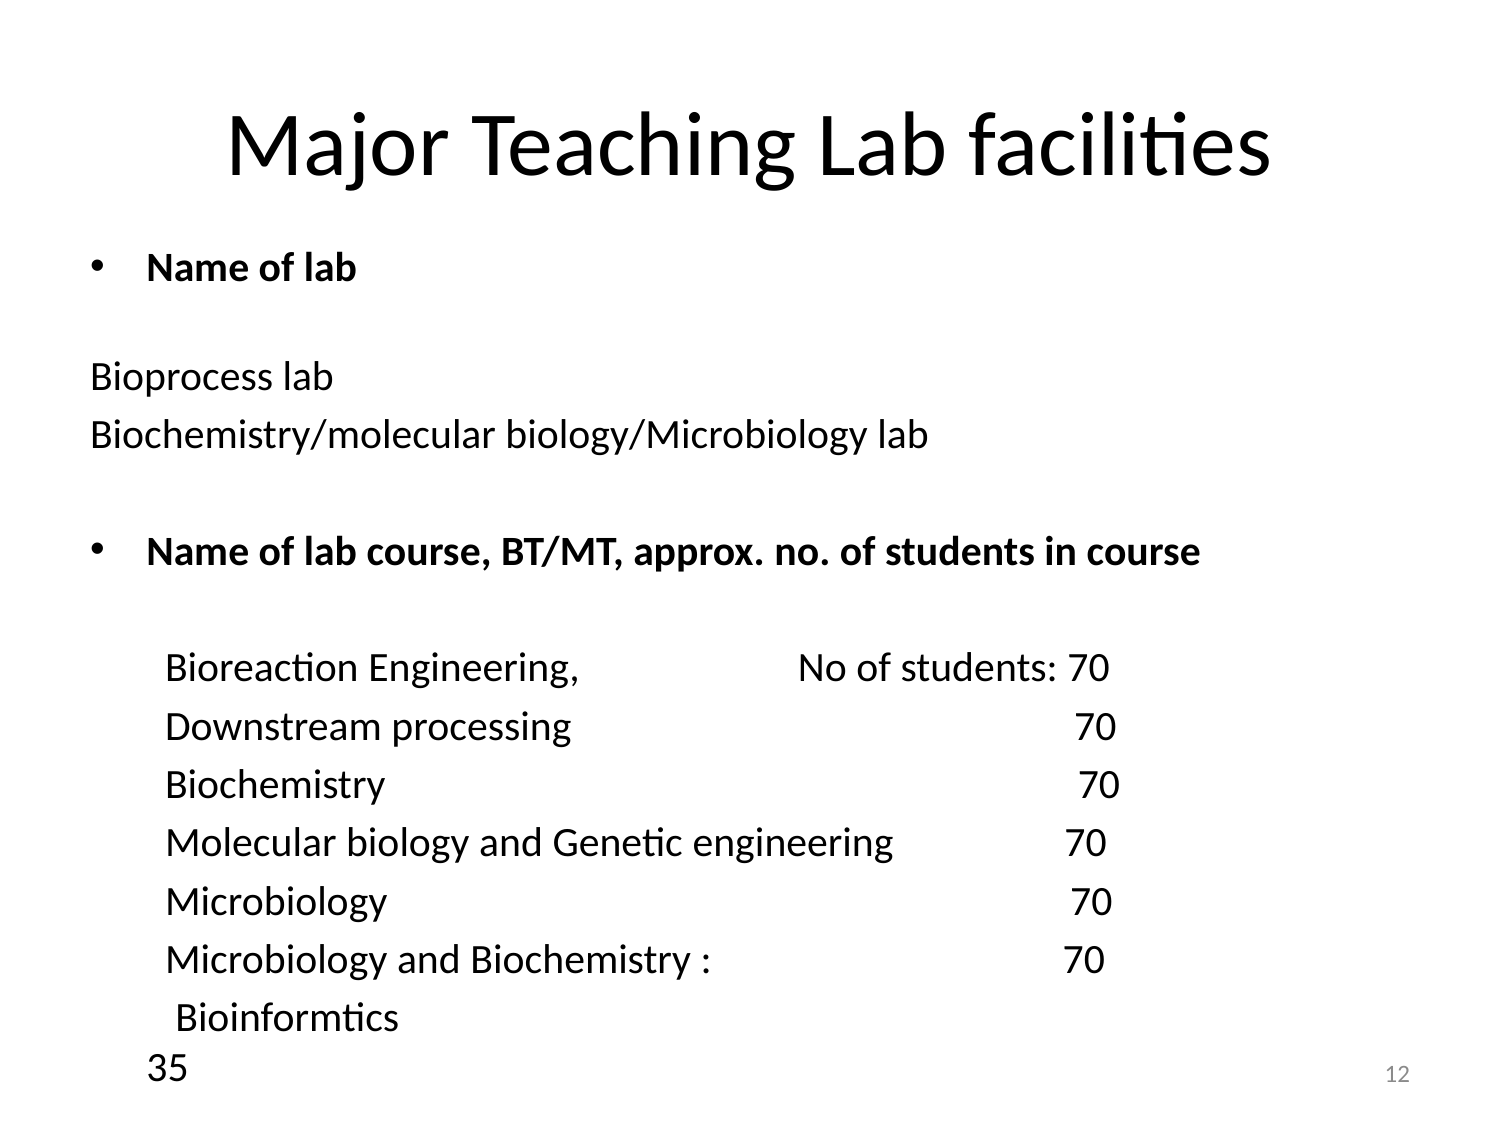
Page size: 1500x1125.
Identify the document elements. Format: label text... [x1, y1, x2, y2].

title Major Teaching Lab facilities [75, 45, 1425, 232]
list Name of lab Bioprocess lab Biochemistry/molecular biology/Microbiology lab Name of lab course, BT/MT, approx. no. of students in course Bioreaction Engineering, No of students: 70 Downstream processing 70 Biochemistry 70 Molecular biology and Genetic engineering 70 Microbiology 70 Microbiology and Biochemistry : 70 Bioinformtics 35 [75, 232, 1425, 975]
slide_number 12 [1074, 1042, 1425, 1103]
